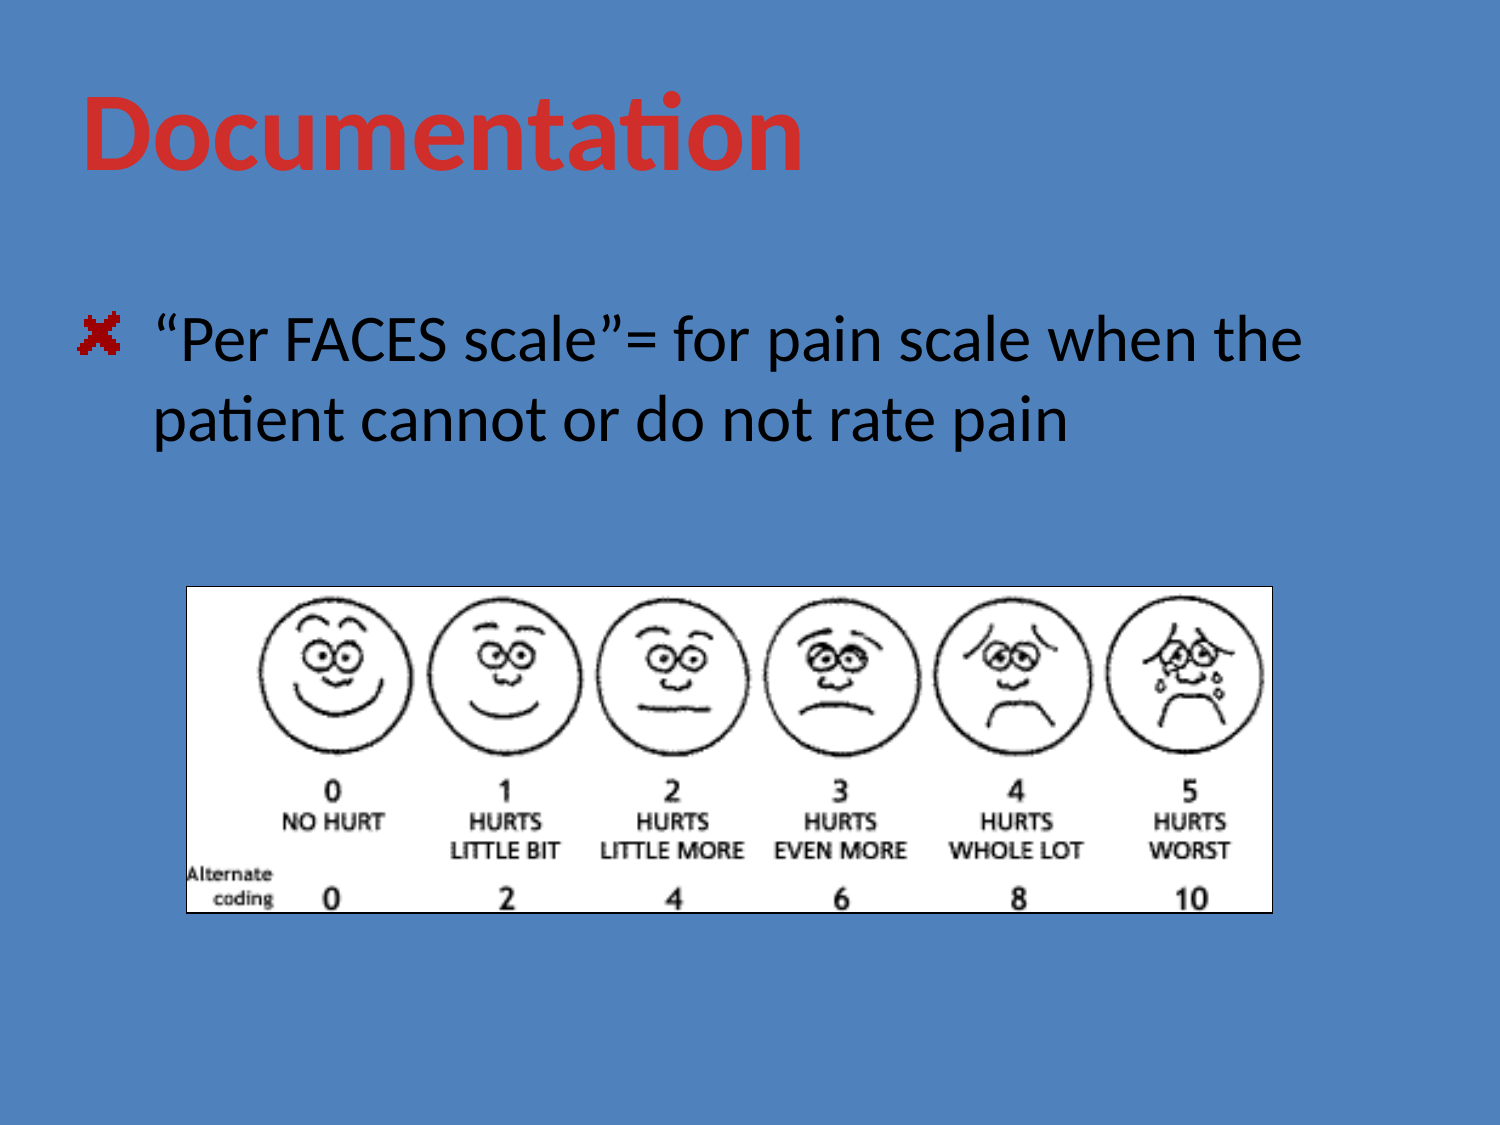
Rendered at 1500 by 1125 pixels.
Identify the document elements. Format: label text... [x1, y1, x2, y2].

picture [187, 587, 1272, 913]
text_box “Per FACES scale”= for pain scale when the patient cannot or do not rate pain [62, 287, 1350, 463]
text_box Documentation [66, 49, 822, 200]
picture [77, 311, 124, 359]
